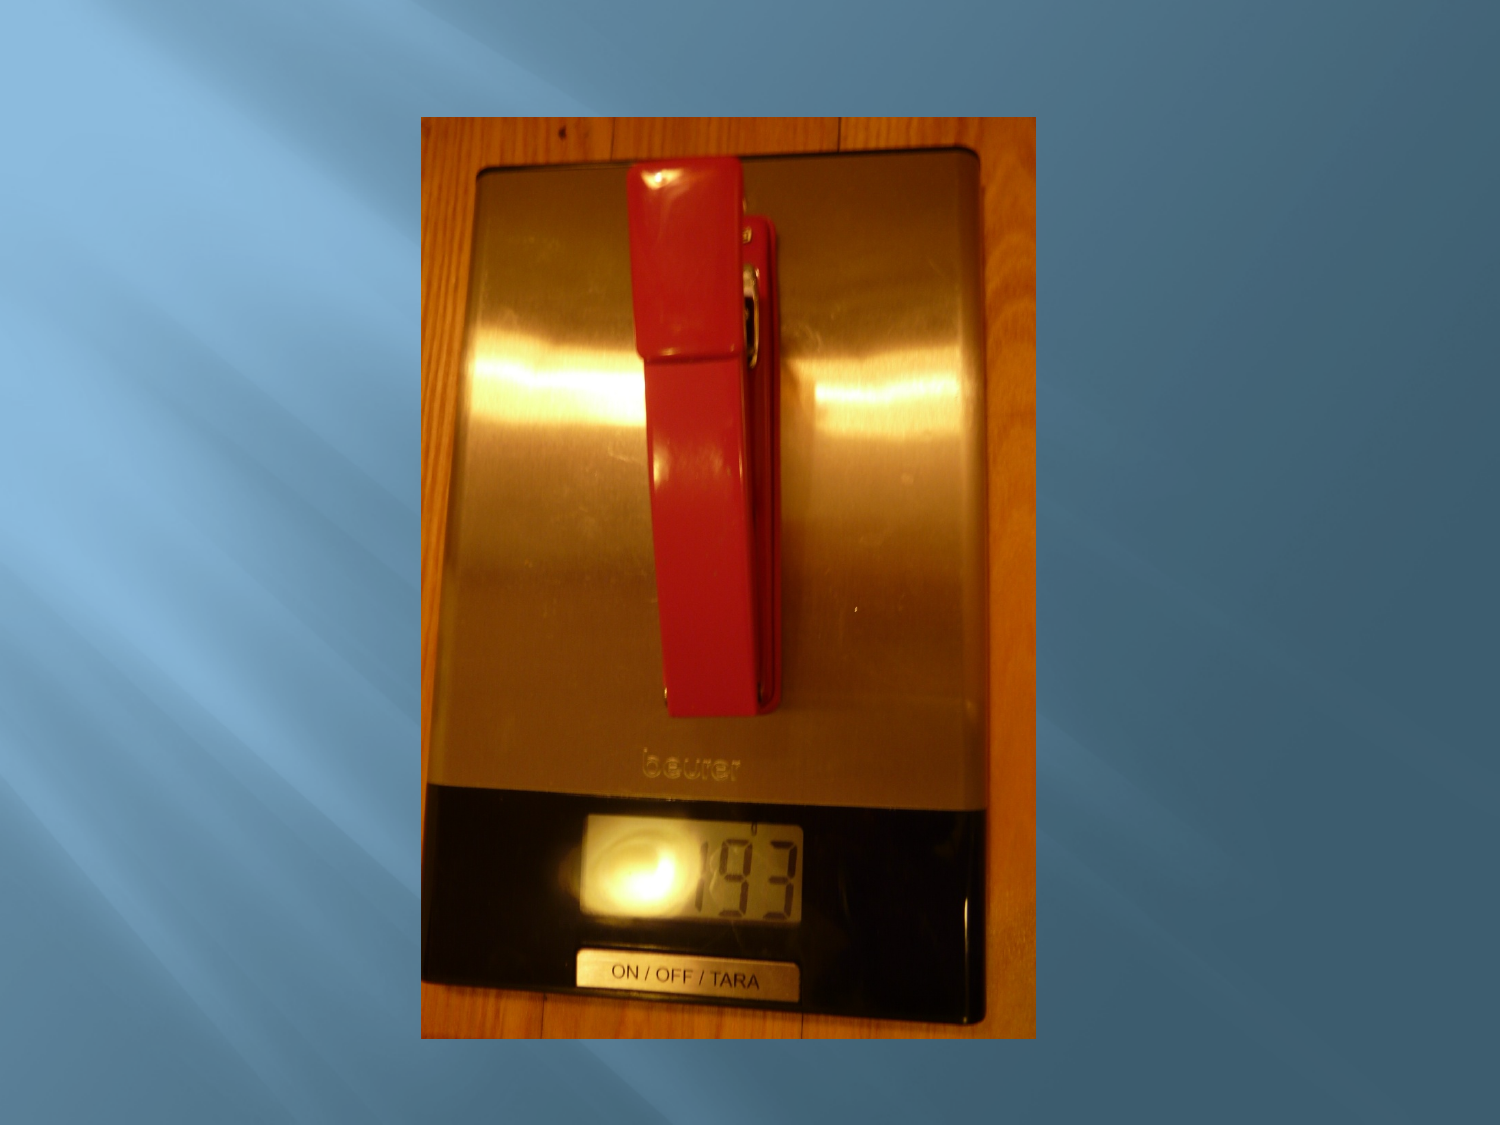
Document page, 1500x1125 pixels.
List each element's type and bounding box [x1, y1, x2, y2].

picture [421, 116, 1037, 1039]
